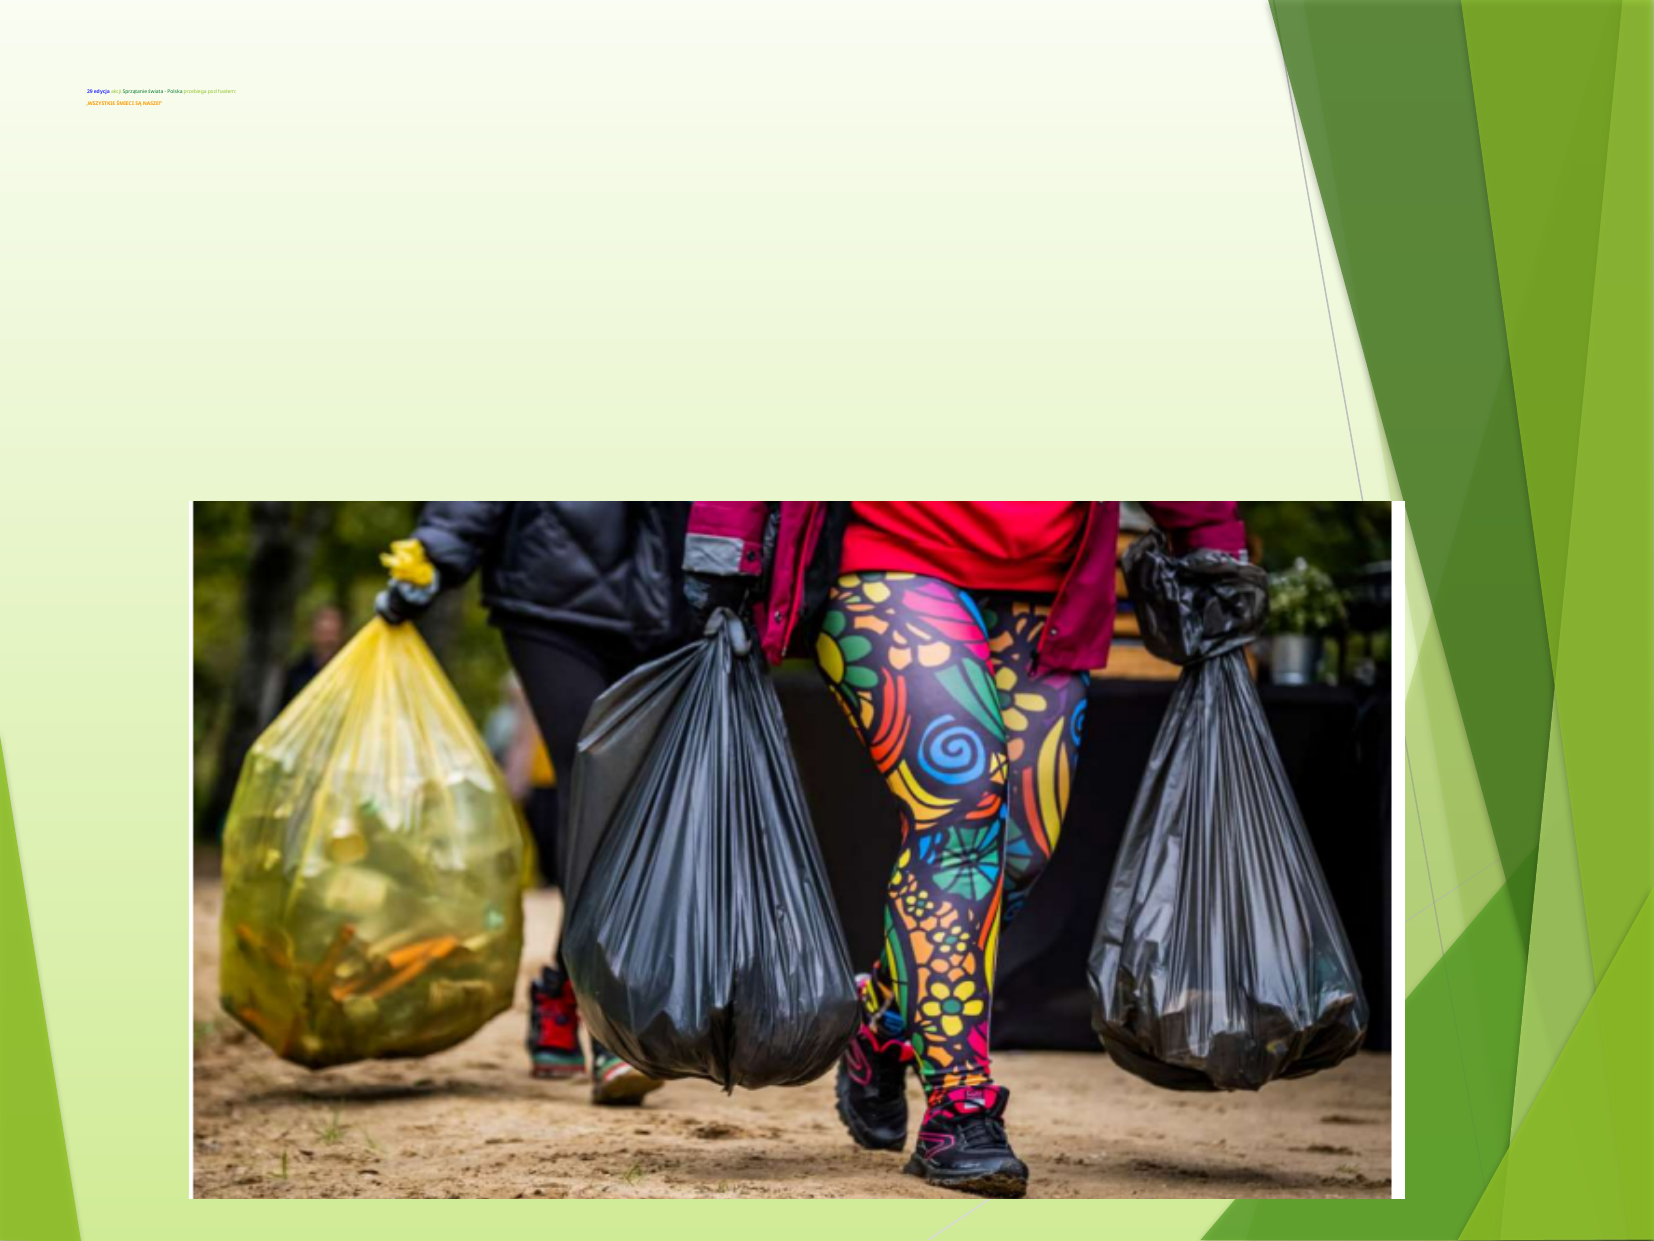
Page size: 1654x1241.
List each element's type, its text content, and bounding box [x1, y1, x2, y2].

picture [188, 501, 1407, 1200]
title 29 edycja akcji Sprzątanie świata - Polska przebiega pod hasłem: „Wszystkie śmieci są nasze!” [70, 82, 1559, 124]
